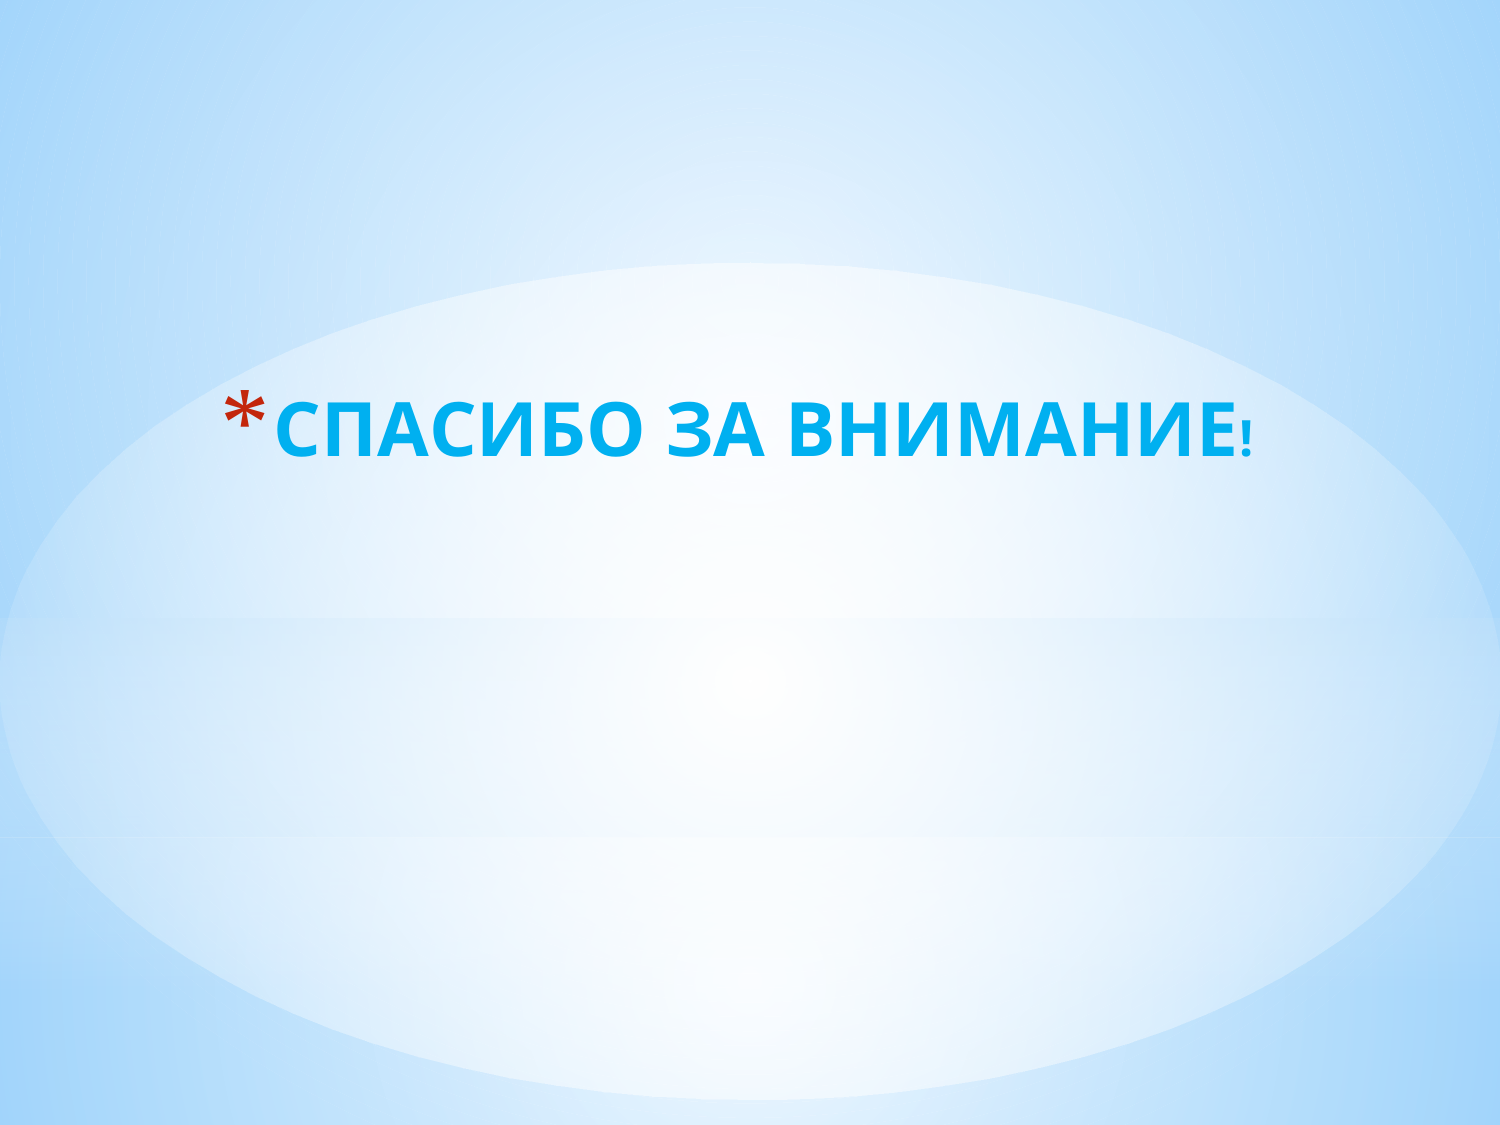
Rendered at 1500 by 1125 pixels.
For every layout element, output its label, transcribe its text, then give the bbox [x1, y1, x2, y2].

title СПАСИБО ЗА ВНИМАНИЕ! [112, 373, 1363, 740]
